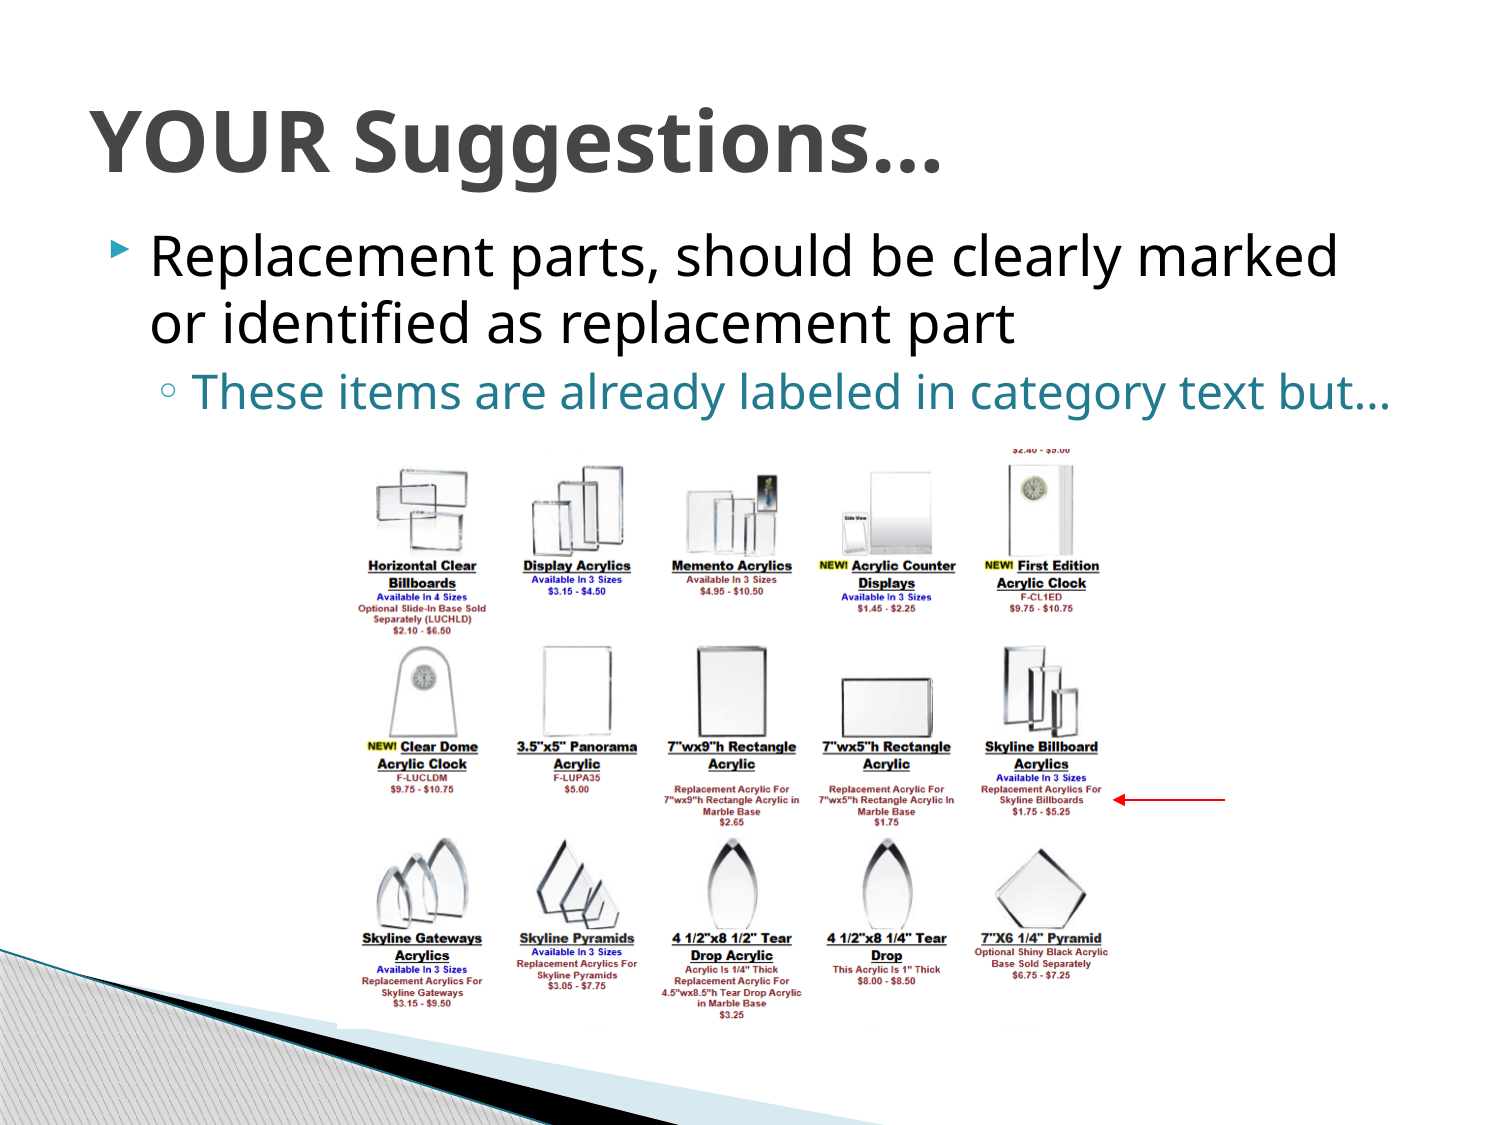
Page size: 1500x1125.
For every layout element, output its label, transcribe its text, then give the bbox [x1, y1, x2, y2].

list Replacement parts, should be clearly marked or identified as replacement part These items are already labeled in category text but… [75, 233, 1425, 955]
title YOUR Suggestions… [75, 45, 1425, 233]
picture [337, 449, 1113, 1030]
